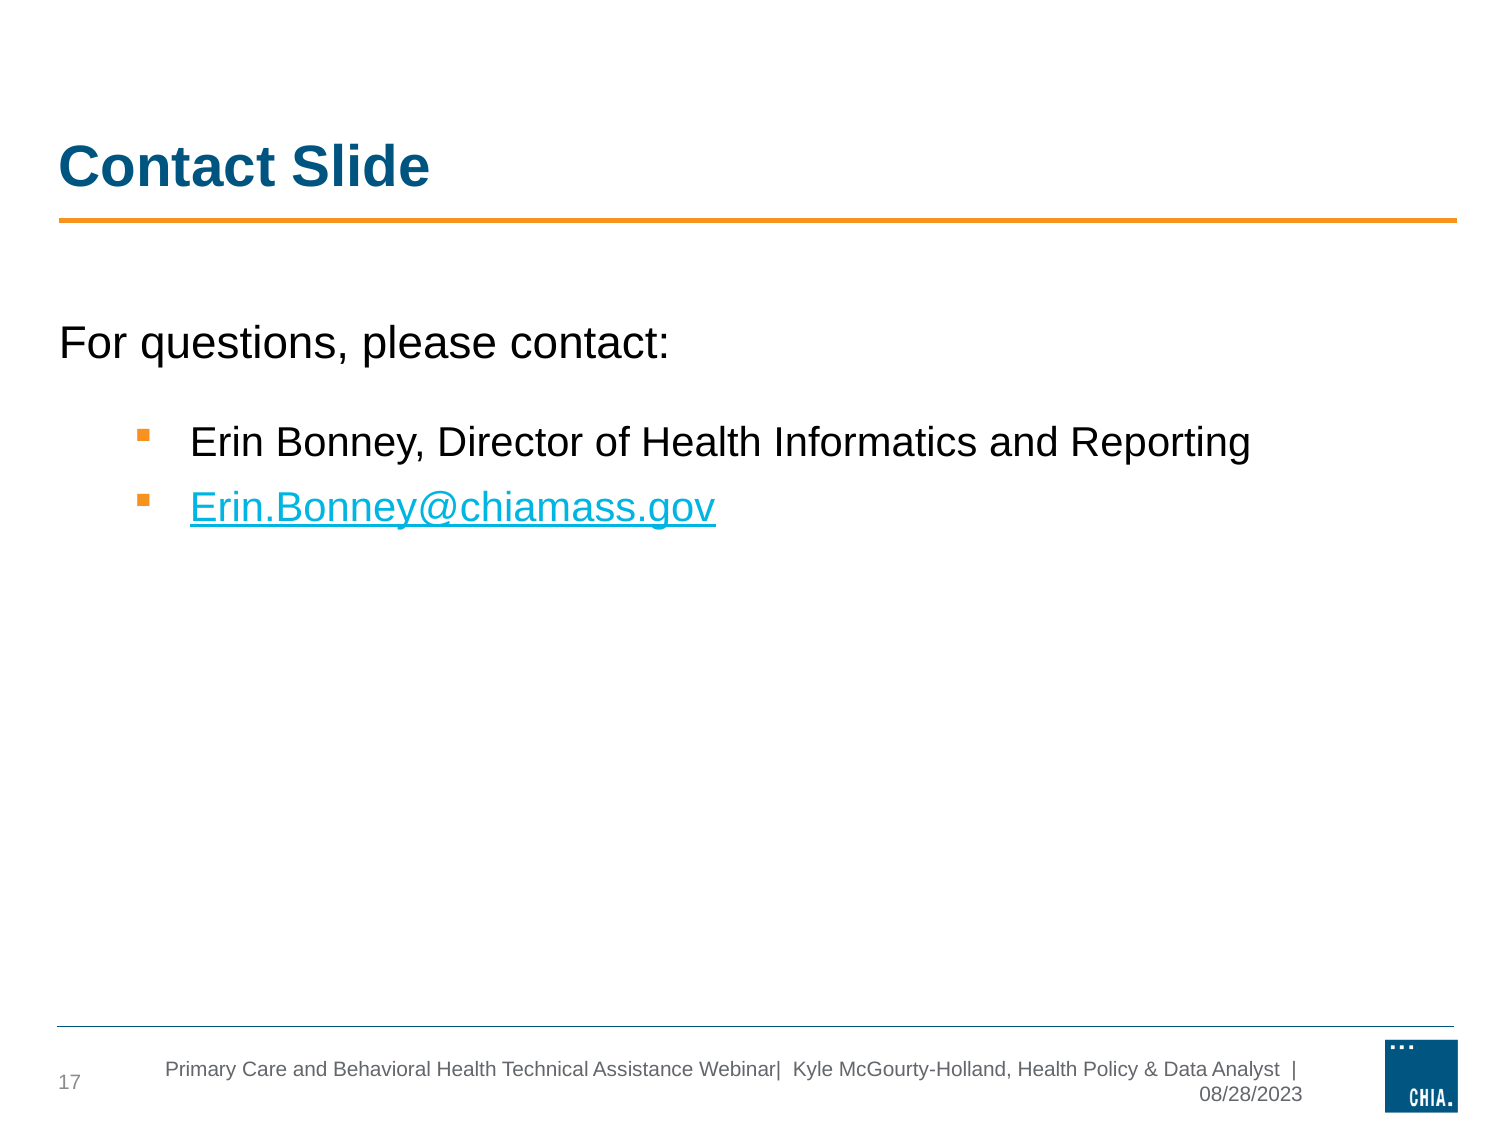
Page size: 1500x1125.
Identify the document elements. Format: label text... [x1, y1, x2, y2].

text_box For questions, please contact: Erin Bonney, Director of Health Informatics and Reporting Erin.Bonney@chiamass.gov [44, 263, 1384, 668]
picture [1382, 1038, 1459, 1114]
text_box Primary Care and Behavioral Health Technical Assistance Webinar| Kyle McGourty-Holland, Health Policy & Data Analyst | 08/28/2023 [130, 1050, 1318, 1111]
text_box Contact Slide [43, 120, 1362, 206]
slide_number 17 [43, 1050, 130, 1111]
